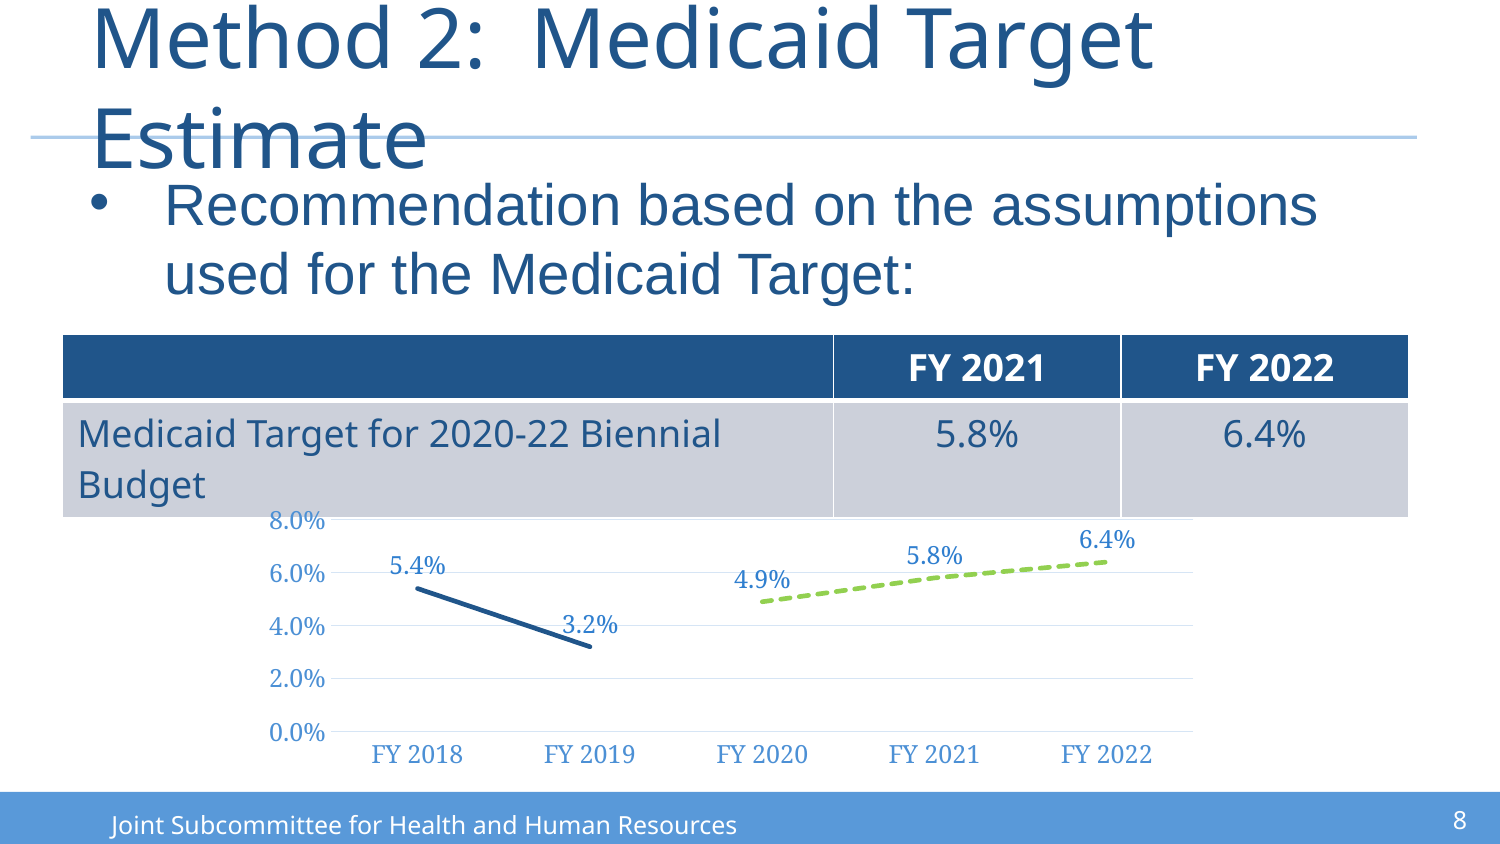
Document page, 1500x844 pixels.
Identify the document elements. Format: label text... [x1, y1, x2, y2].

chart [249, 496, 1213, 778]
text_box Recommendation based on the assumptions used for the Medicaid Target: [75, 159, 1375, 314]
table_cell Medicaid Target for 2020-22 Biennial Budget [63, 403, 833, 517]
table_header [63, 335, 833, 398]
title Method 2: Medicaid Target Estimate [75, 35, 1325, 136]
table_header FY 2022 [1122, 335, 1408, 398]
table_cell 6.4% [1122, 403, 1408, 517]
table_cell 5.8% [834, 403, 1120, 495]
slide_number 8 [1384, 798, 1483, 844]
table_header FY 2021 [834, 335, 1120, 398]
